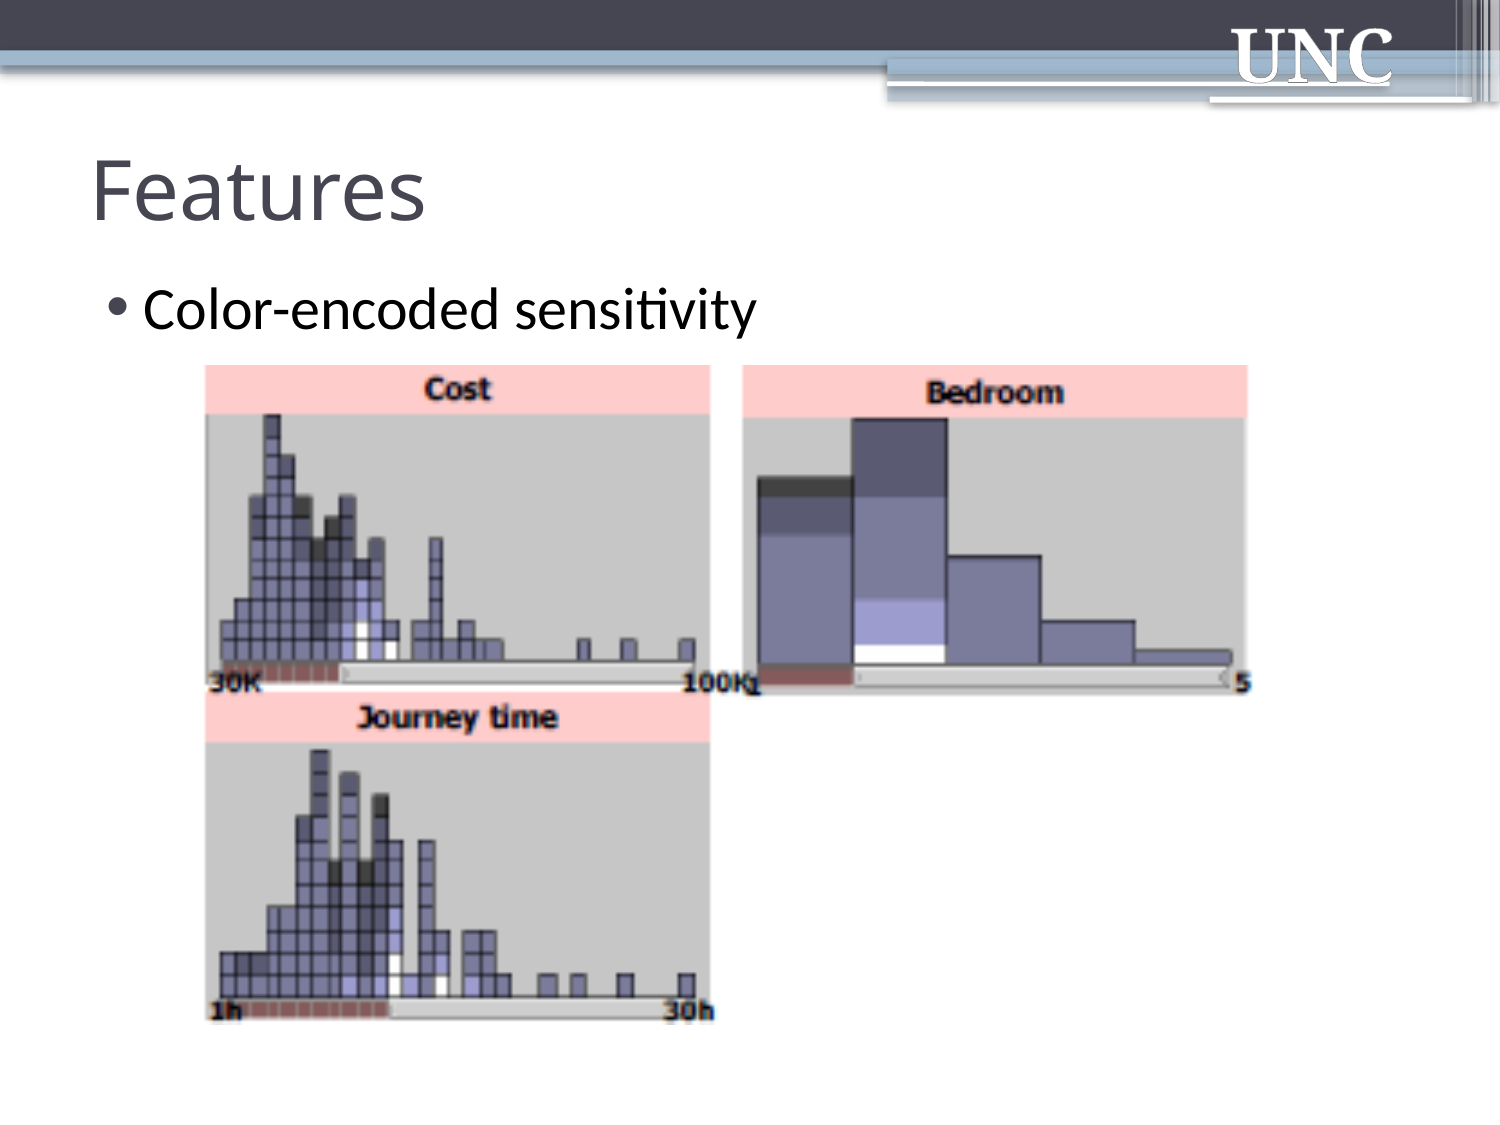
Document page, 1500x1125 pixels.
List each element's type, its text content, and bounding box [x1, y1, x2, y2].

picture [174, 365, 1321, 1026]
list Color-encoded sensitivity [75, 262, 1438, 350]
title Features [75, 99, 1425, 262]
